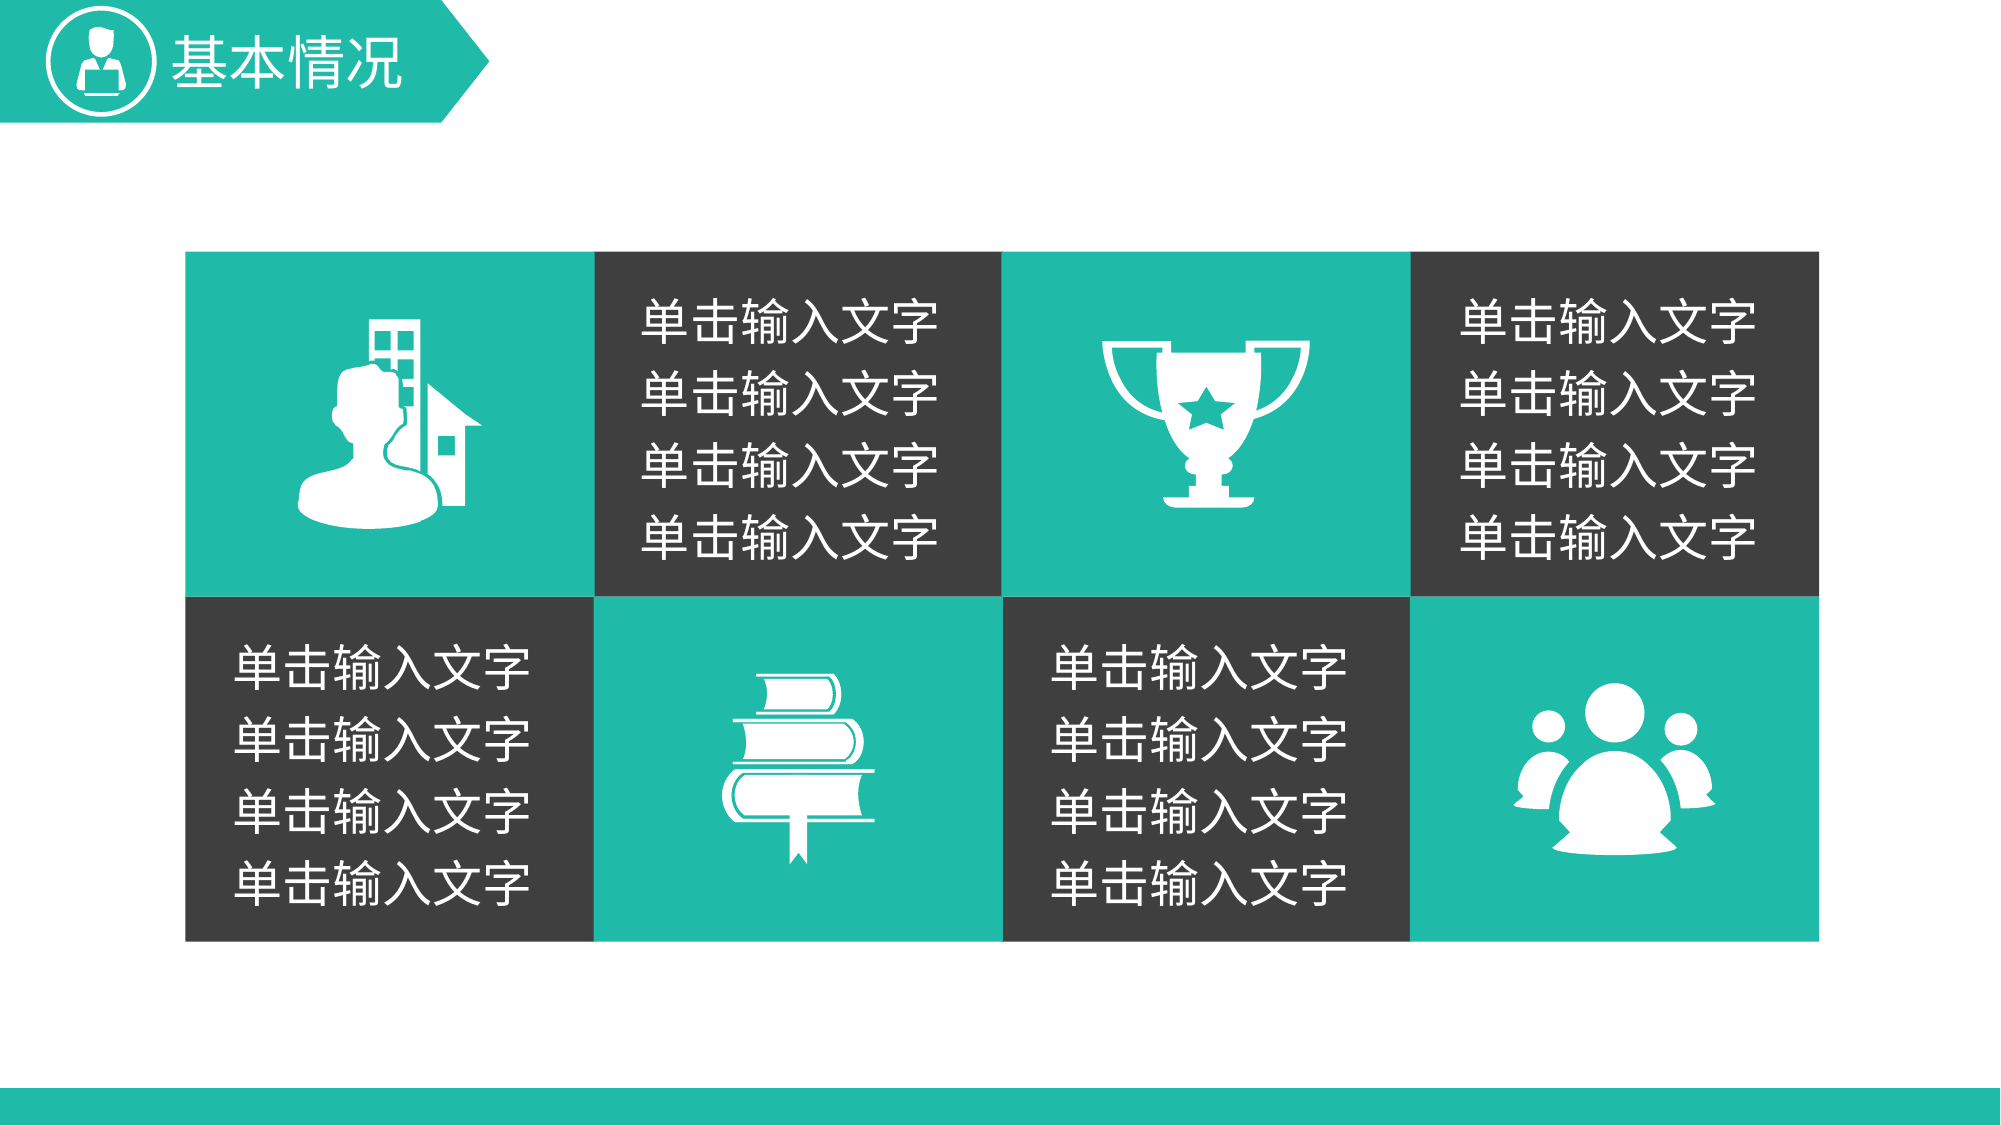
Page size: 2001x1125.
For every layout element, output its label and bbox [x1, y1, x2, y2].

text_box [1001, 251, 1411, 597]
text_box [185, 597, 593, 942]
text_box [1003, 597, 1409, 942]
text_box [593, 596, 1003, 942]
text_box [185, 251, 595, 597]
text_box [1411, 251, 1820, 596]
text_box [1409, 596, 1820, 942]
text_box [595, 251, 1001, 596]
